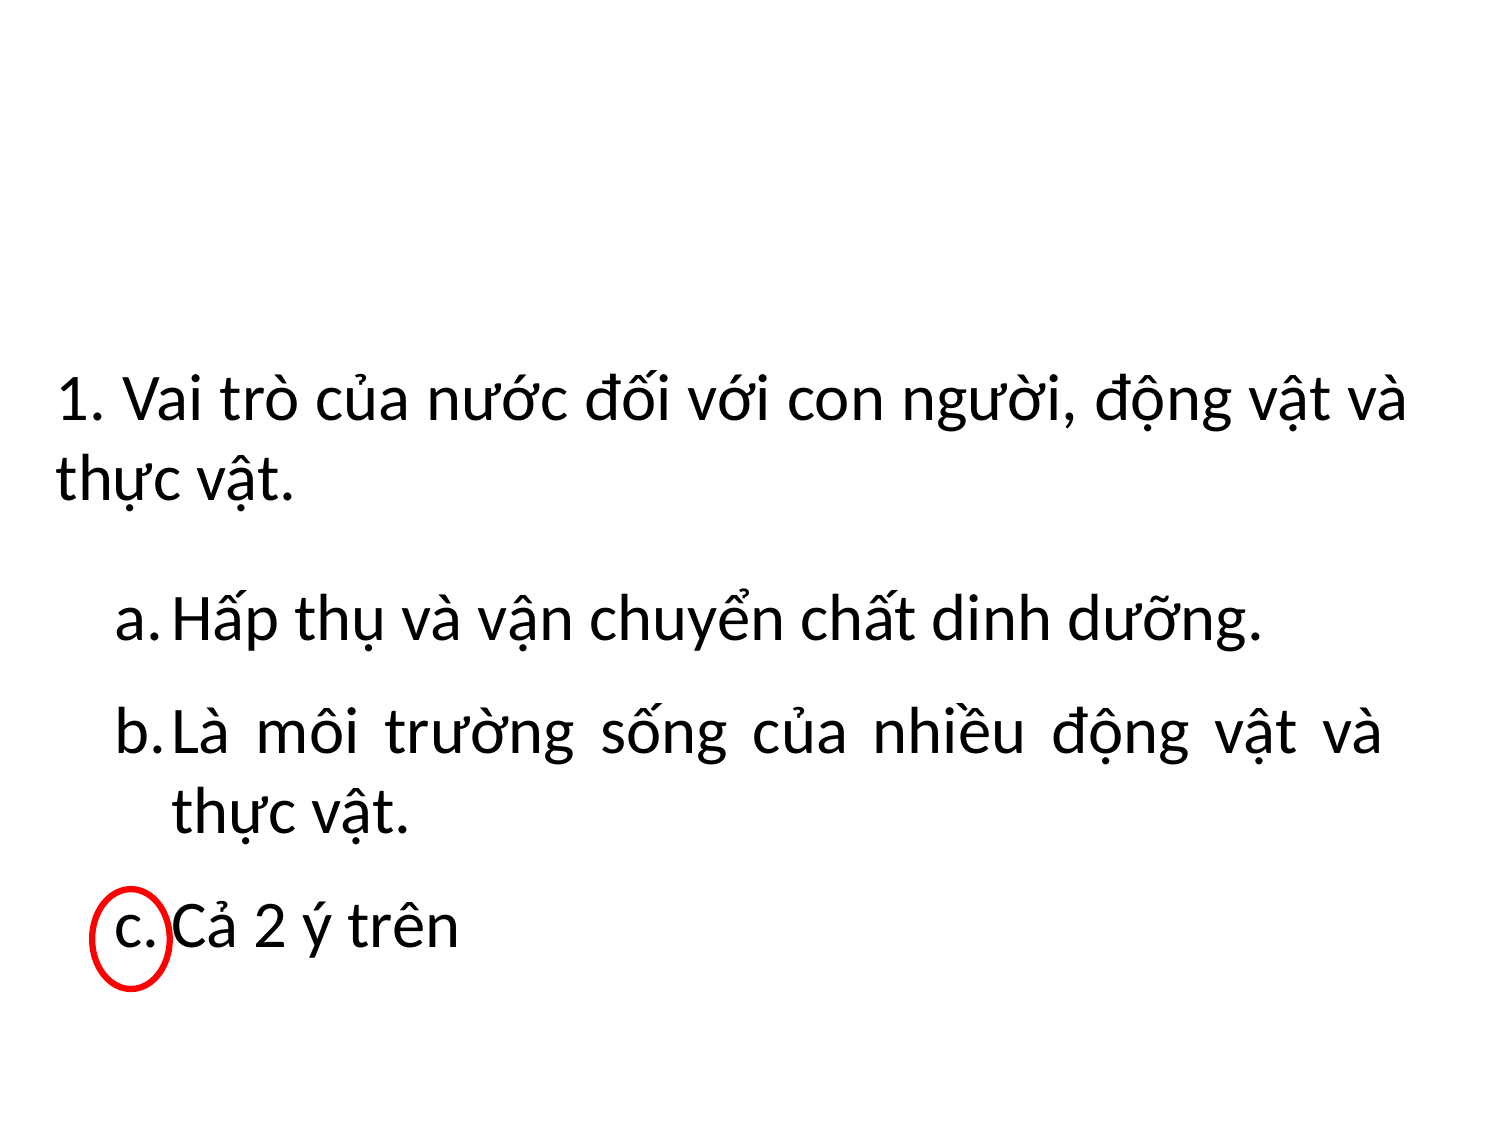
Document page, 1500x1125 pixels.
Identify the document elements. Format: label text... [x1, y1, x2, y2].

text_box [92, 889, 170, 990]
text_box 1. Vai trò của nước đối với con người, động vật và thực vật. [41, 346, 1425, 522]
text_box Hấp thụ và vận chuyển chất dinh dưỡng. Là môi trường sống của nhiều động vật và thực vật. Cả 2 ý trên [99, 566, 1400, 1082]
